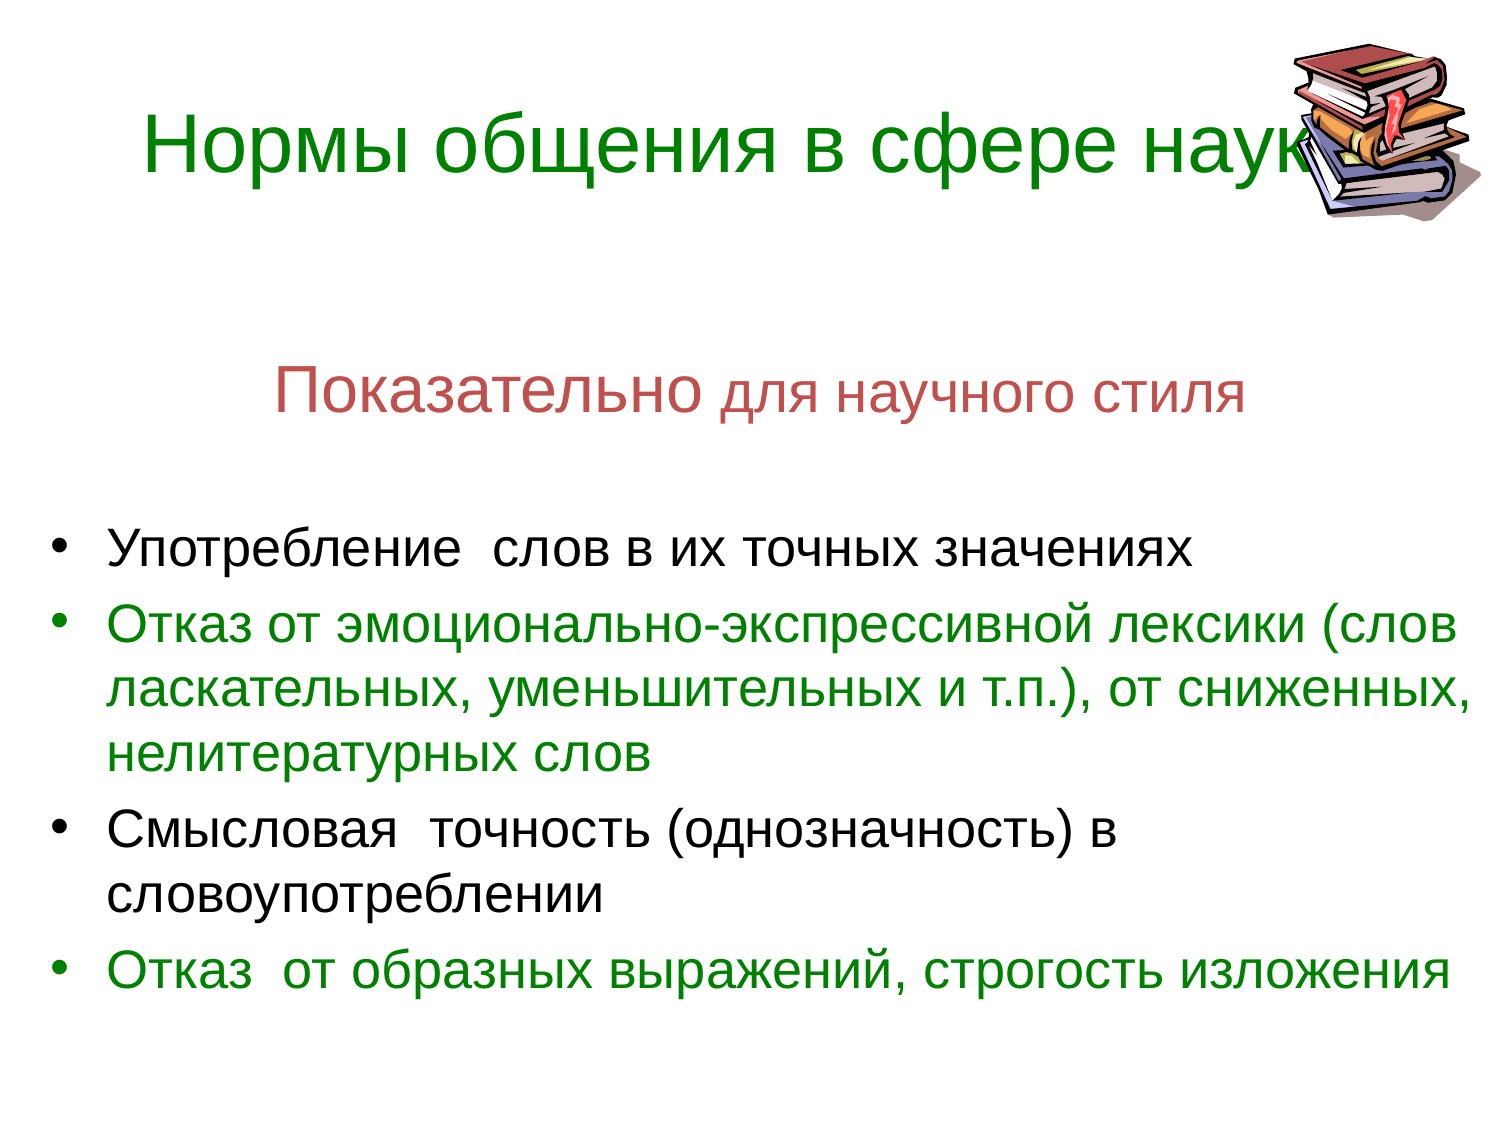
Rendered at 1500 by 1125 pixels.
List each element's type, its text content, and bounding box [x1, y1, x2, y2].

title Нормы общения в сфере науки [75, 45, 1425, 233]
list Показательно для научного стиля Употребление слов в их точных значениях Отказ от эмоционально-экспрессивной лексики (слов ласкательных, уменьшительных и т.п.), от сниженных, нелитературных слов Смысловая точность (однозначность) в словоупотреблении Отказ от образных выражений, строгость изложения [35, 338, 1500, 1094]
picture [1293, 42, 1483, 224]
